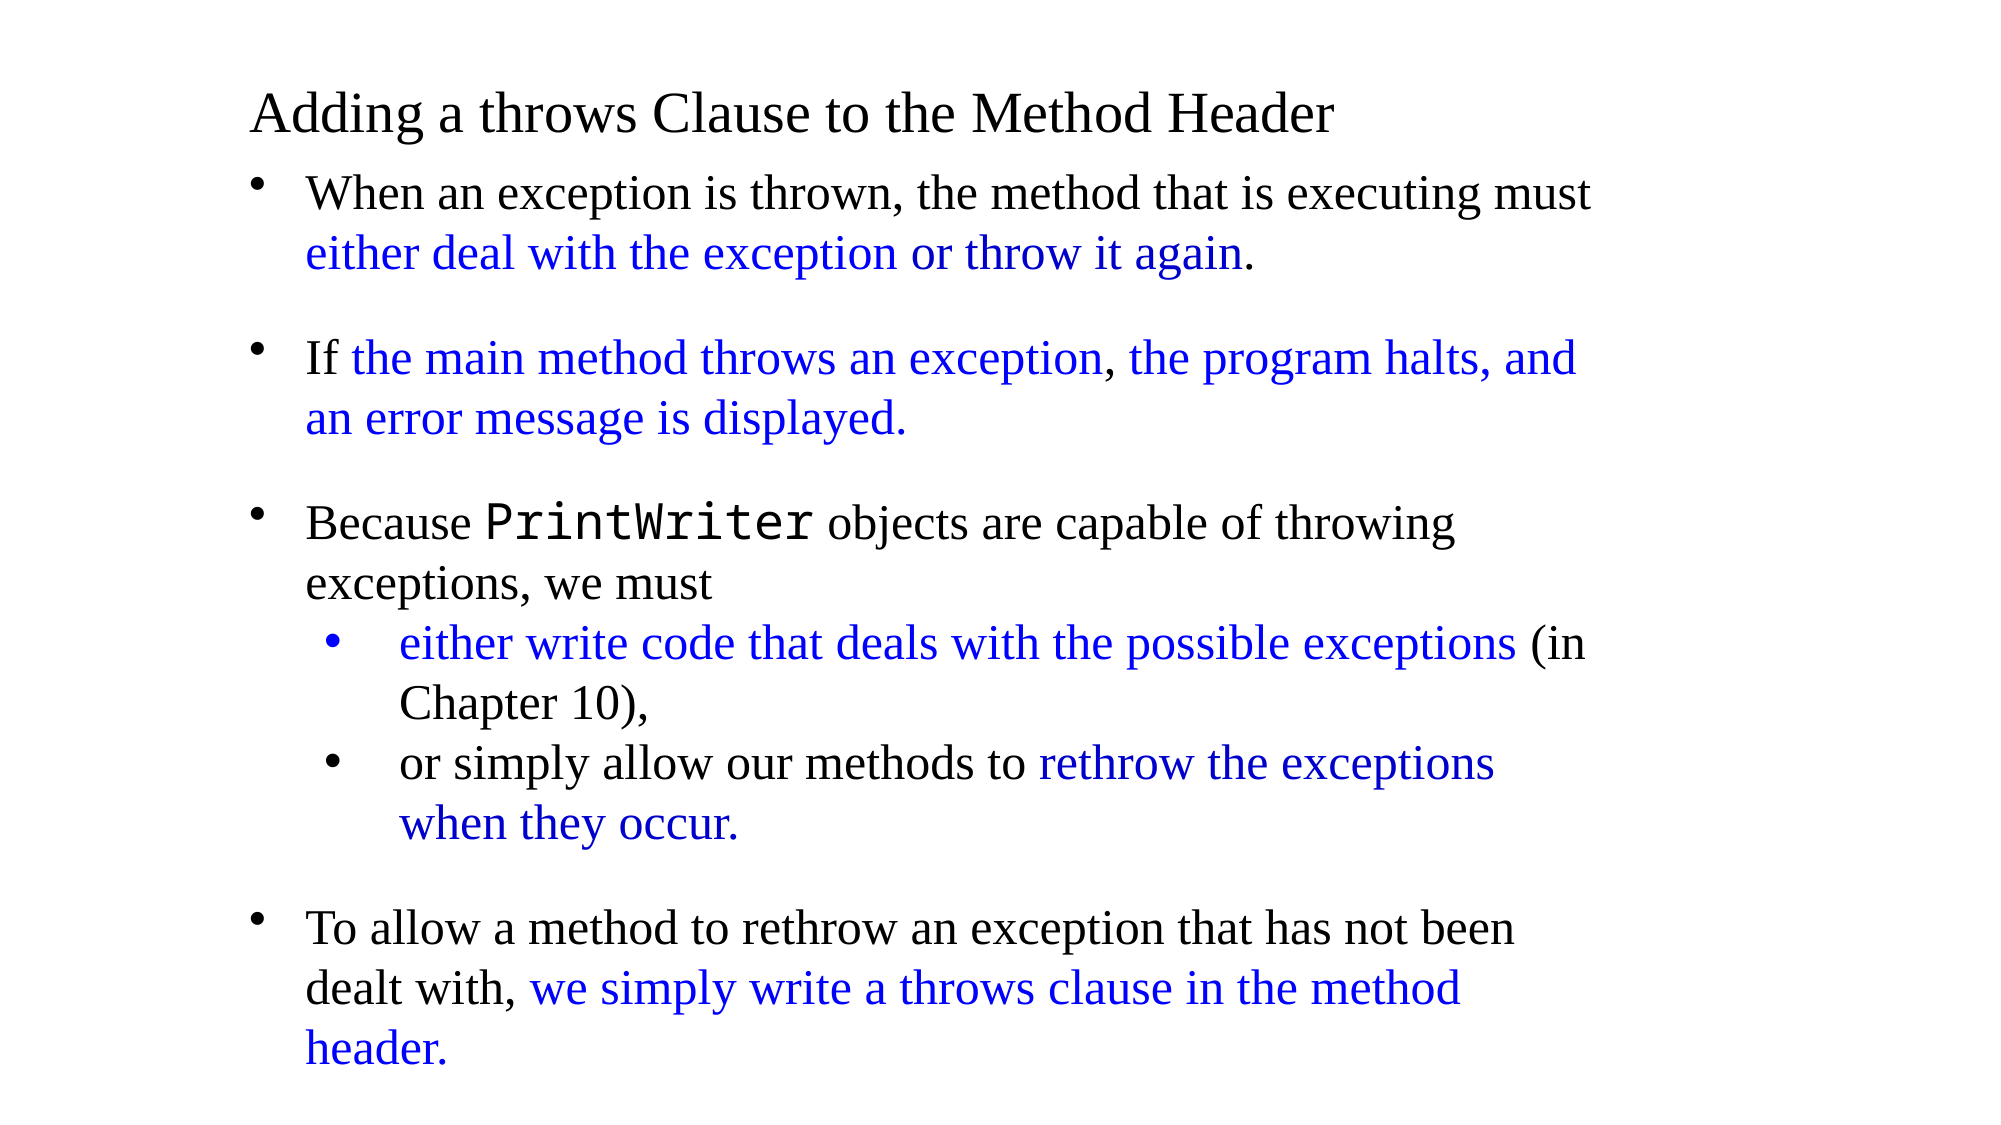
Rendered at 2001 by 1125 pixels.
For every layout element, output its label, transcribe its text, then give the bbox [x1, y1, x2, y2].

text_box When an exception is thrown, the method that is executing must either deal with the exception or throw it again. If the main method throws an exception, the program halts, and an error message is displayed. Because PrintWriter objects are capable of throwing exceptions, we must either write code that deals with the possible exceptions (in Chapter 10), or simply allow our methods to rethrow the exceptions when they occur. To allow a method to rethrow an exception that has not been dealt with, we simply write a throws clause in the method header. [234, 152, 1622, 1083]
text_box Adding a throws Clause to the Method Header [234, 66, 1381, 152]
